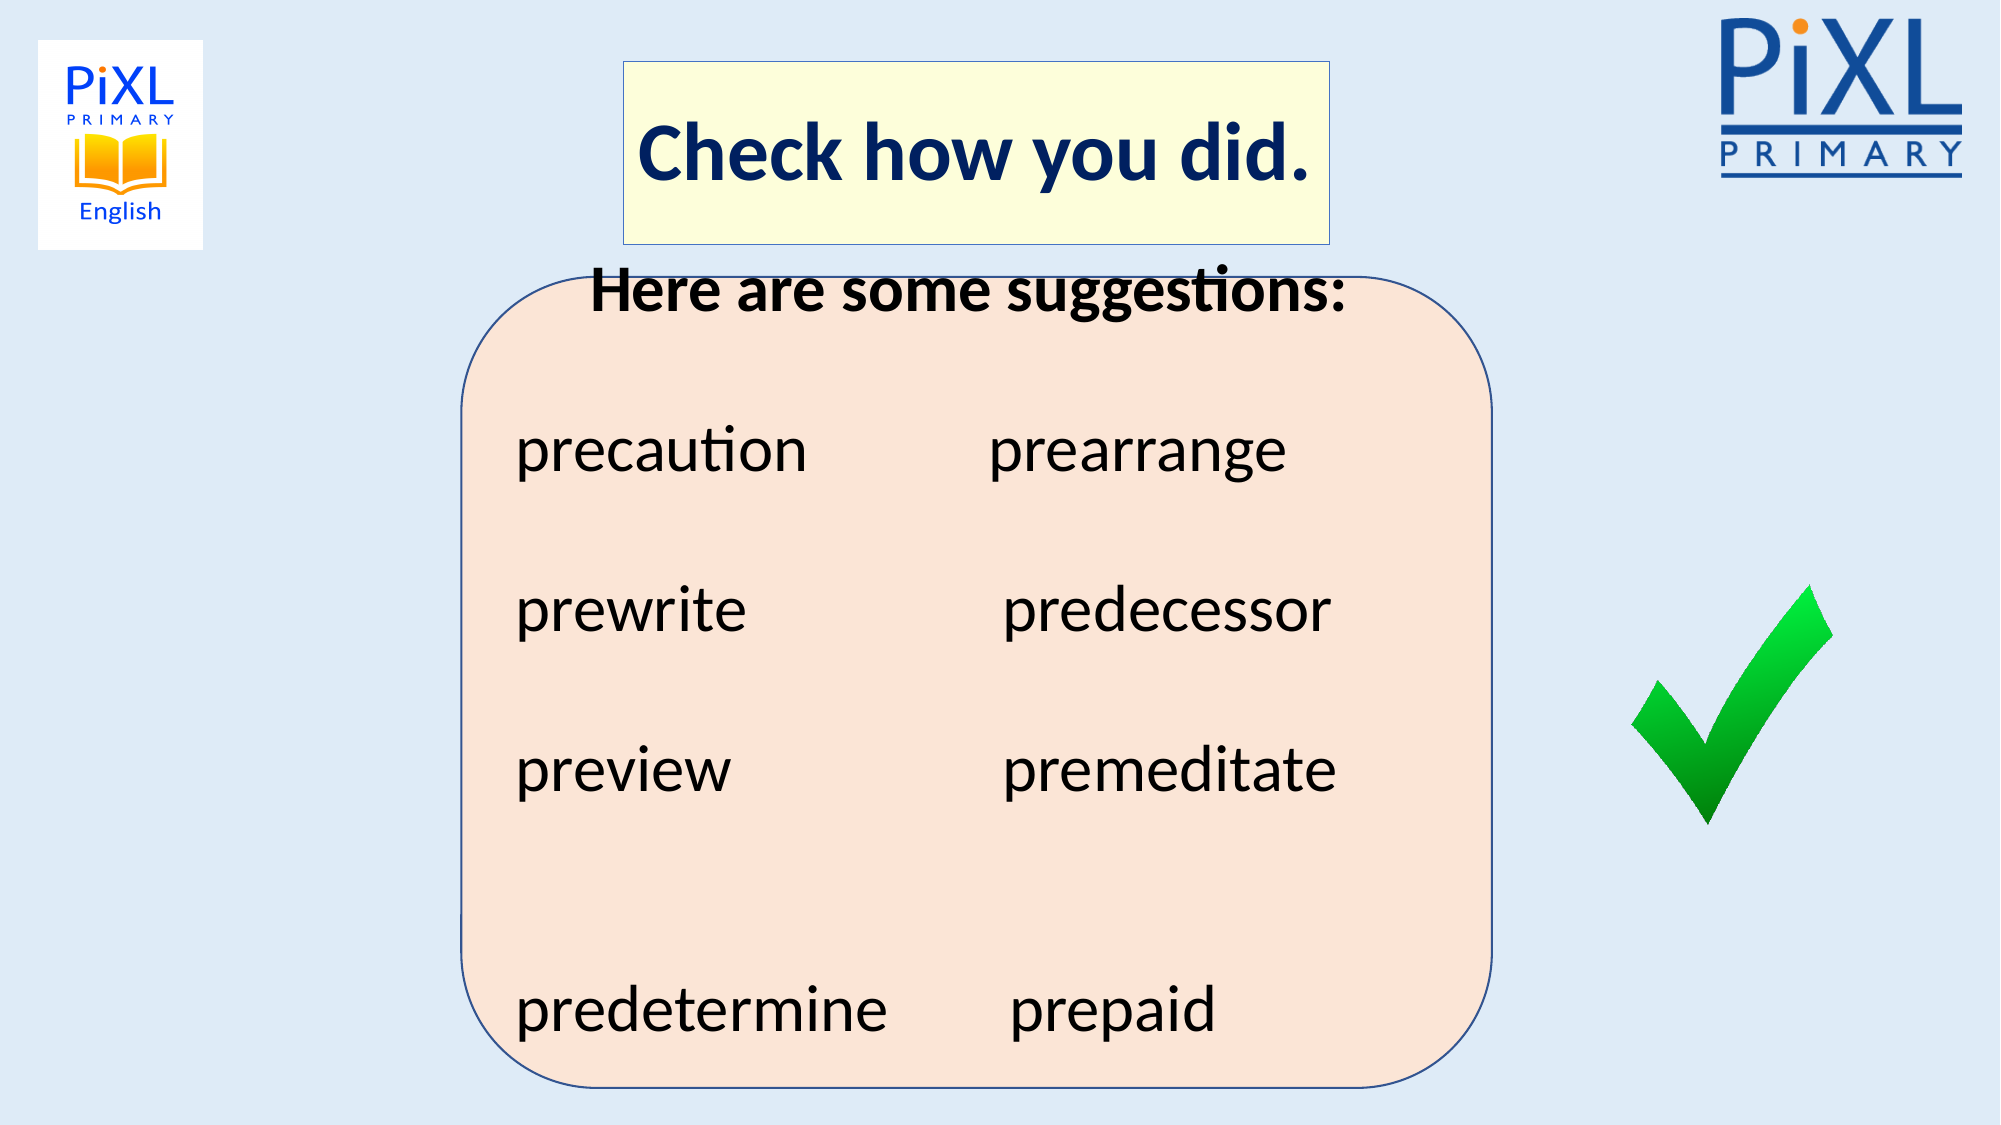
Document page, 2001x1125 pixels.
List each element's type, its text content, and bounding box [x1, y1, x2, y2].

picture [37, 40, 203, 250]
picture [1720, 18, 1962, 178]
picture [1631, 584, 1833, 825]
text_box Here are some suggestions: precaution prearrange prewrite predecessor preview premeditate predetermine prepaid [460, 275, 1493, 1089]
title Check how you did. [623, 61, 1330, 245]
